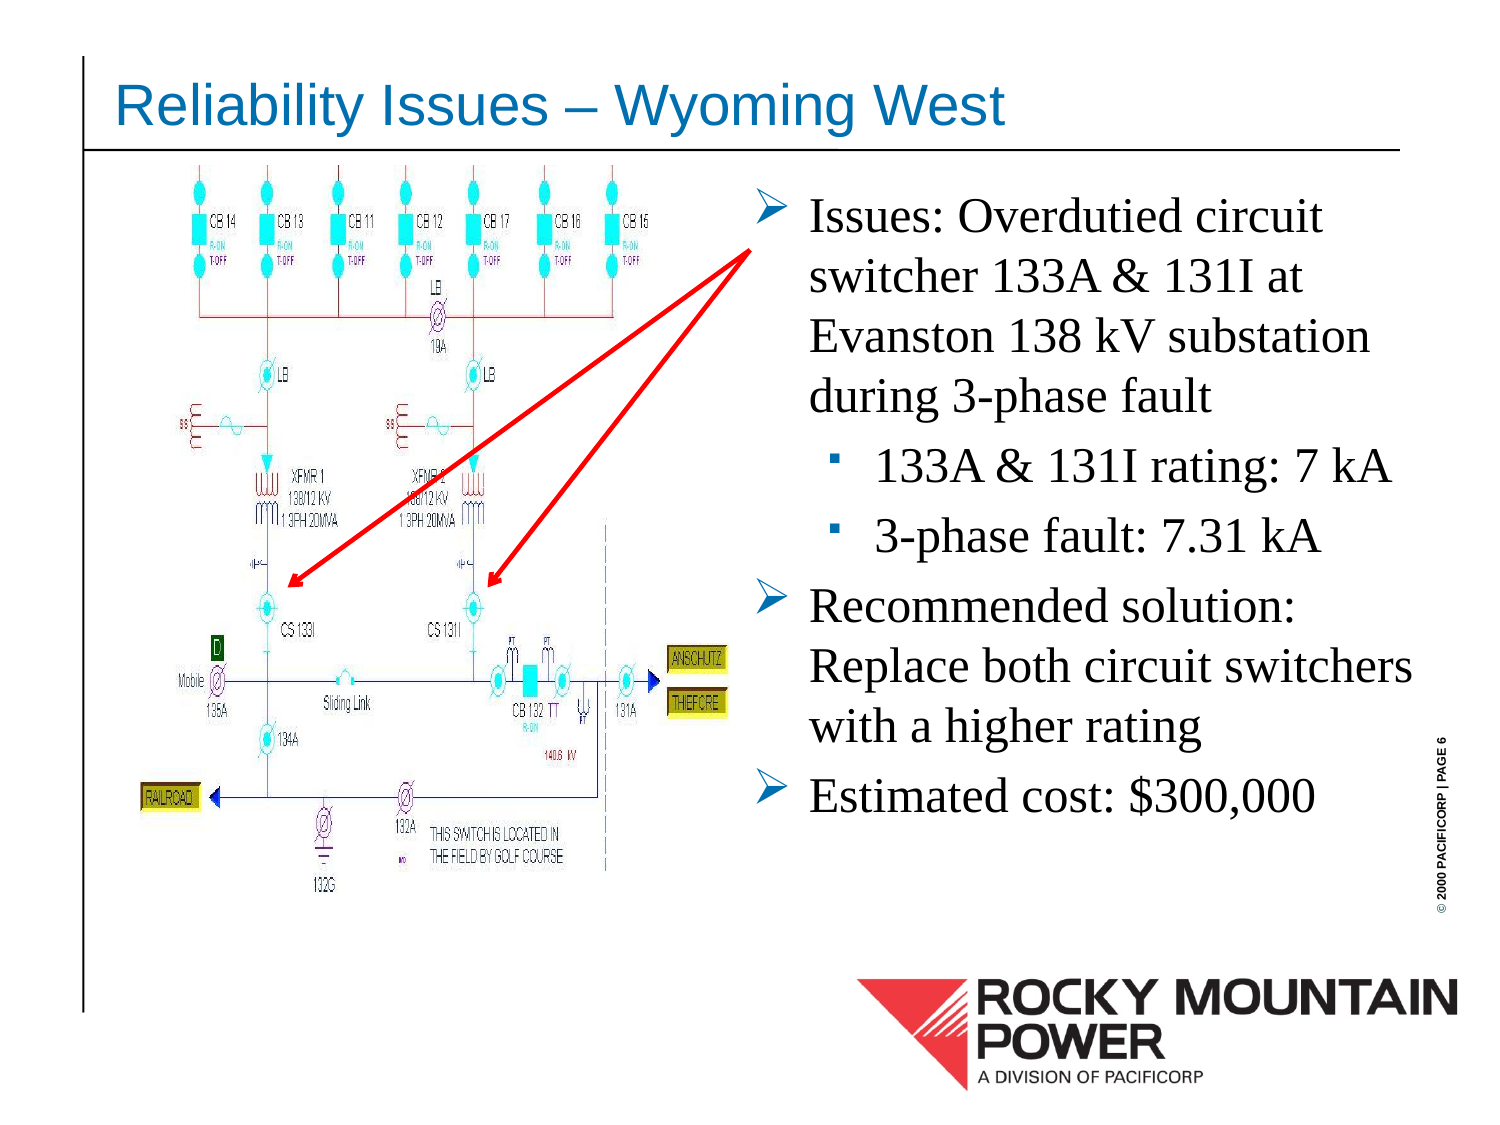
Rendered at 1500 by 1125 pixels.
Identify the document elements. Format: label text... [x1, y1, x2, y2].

list Issues: Overdutied circuit switcher 133A & 131I at Evanston 138 kV substation during 3-phase fault 133A & 131I rating: 7 kA 3-phase fault: 7.31 kA Recommended solution: Replace both circuit switchers with a higher rating Estimated cost: $300,000 [737, 174, 1438, 1001]
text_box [287, 249, 486, 588]
title Reliability Issues – Wyoming West [99, 62, 1401, 141]
picture [99, 164, 738, 901]
picture [849, 974, 1462, 1097]
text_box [487, 249, 751, 588]
